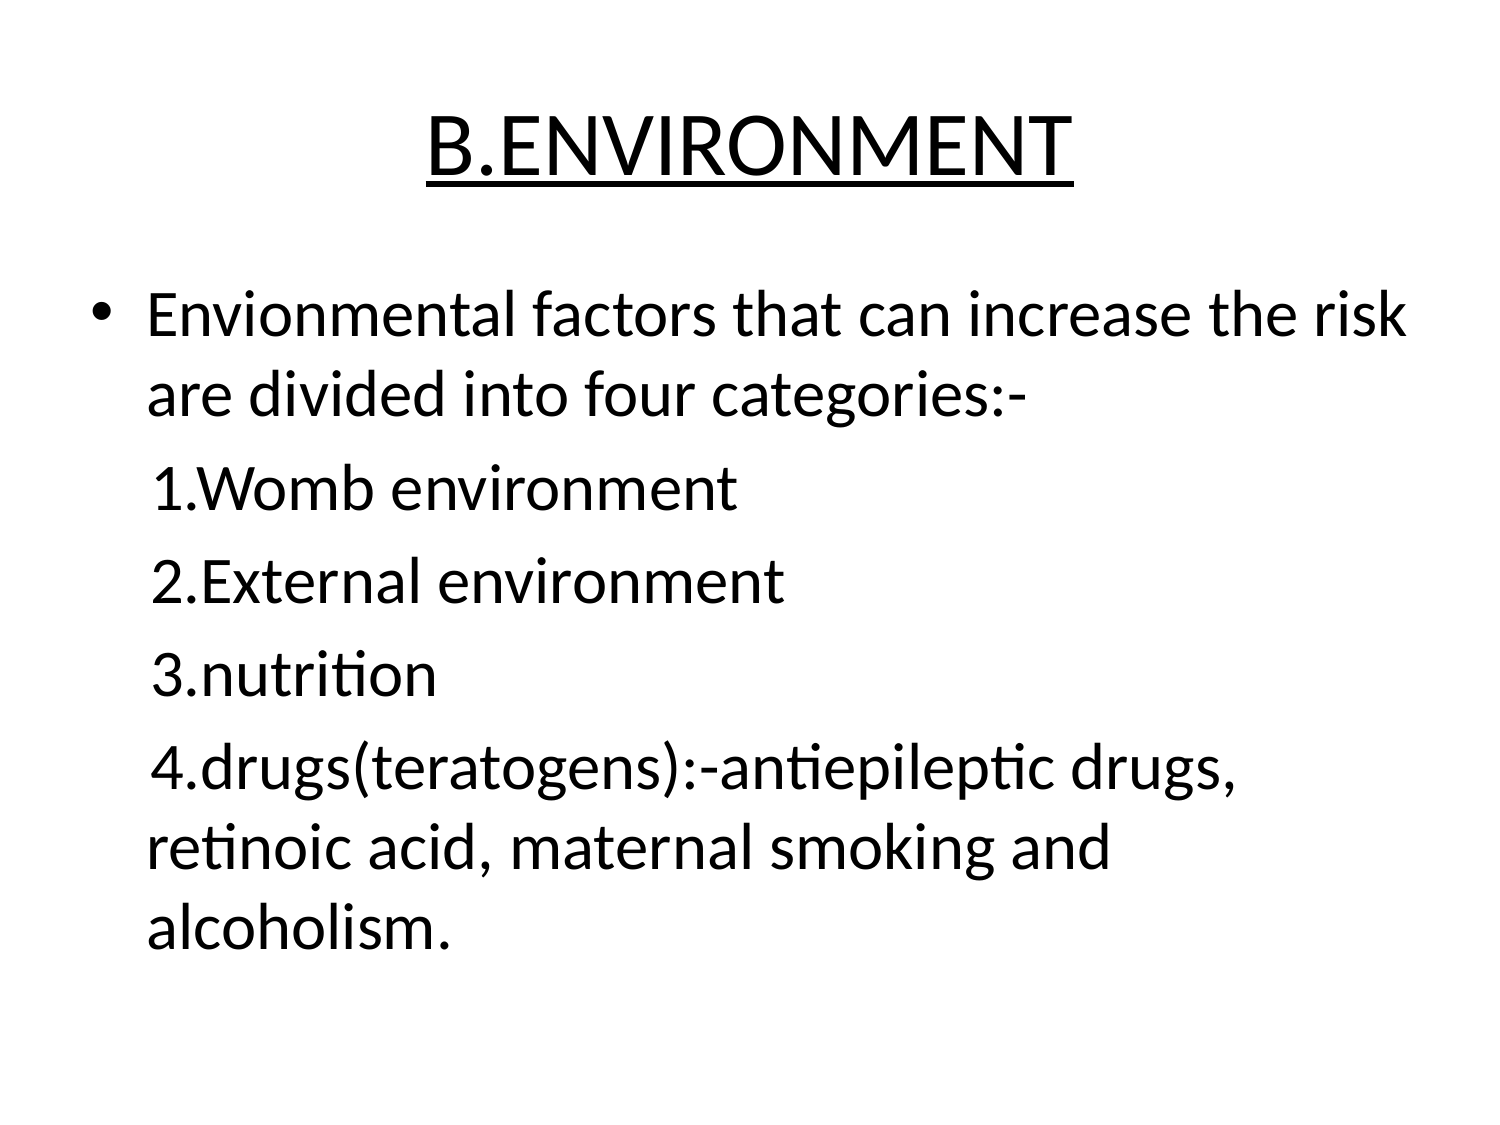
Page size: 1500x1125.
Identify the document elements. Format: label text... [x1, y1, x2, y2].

title B.ENVIRONMENT [75, 45, 1425, 233]
list Envionmental factors that can increase the risk are divided into four categories:- 1.Womb environment 2.External environment 3.nutrition 4.drugs(teratogens):-antiepileptic drugs, retinoic acid, maternal smoking and alcoholism. [75, 262, 1425, 1005]
